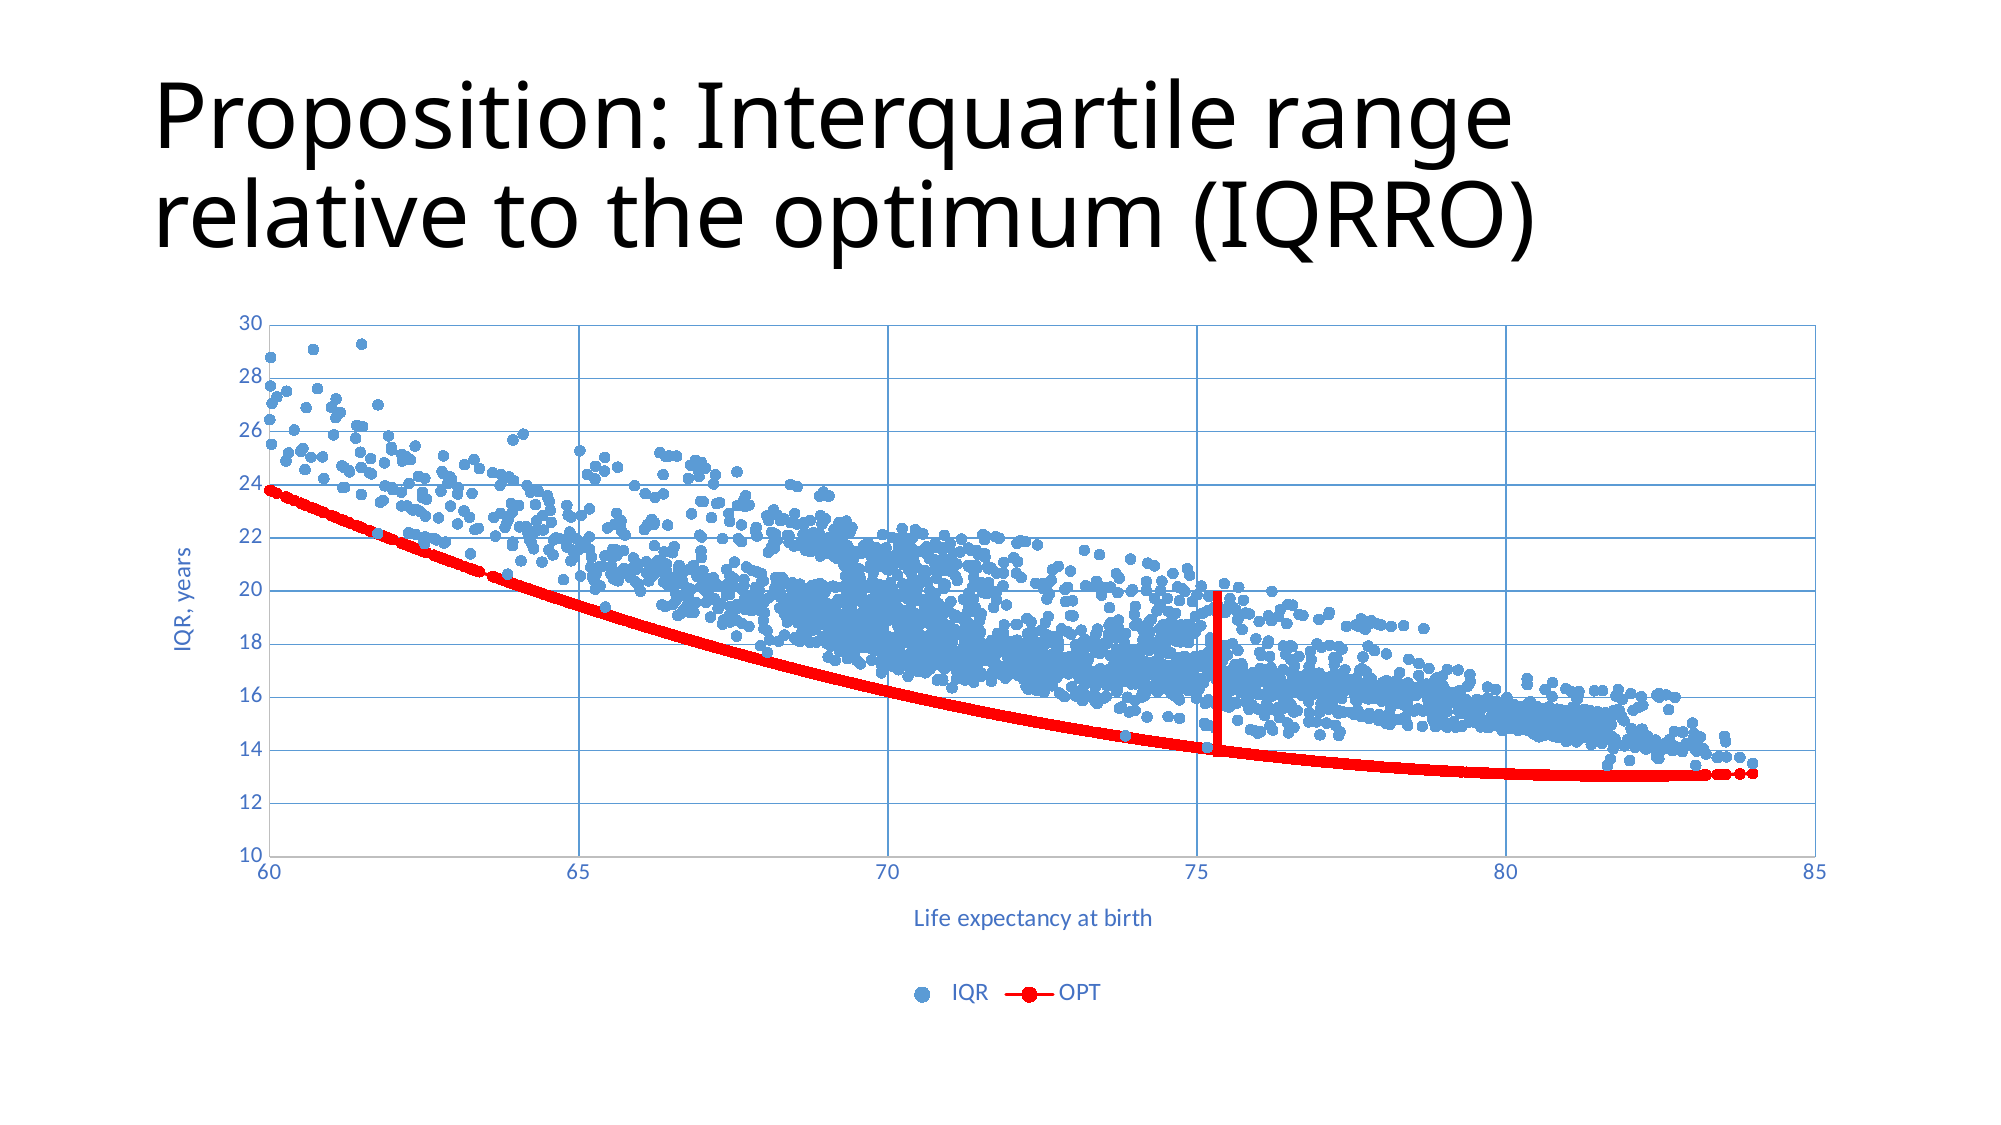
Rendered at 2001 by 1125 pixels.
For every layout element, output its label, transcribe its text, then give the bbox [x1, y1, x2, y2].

chart [137, 299, 1863, 1014]
title Proposition: Interquartile range relative to the optimum (IQRRO) [137, 59, 1863, 278]
